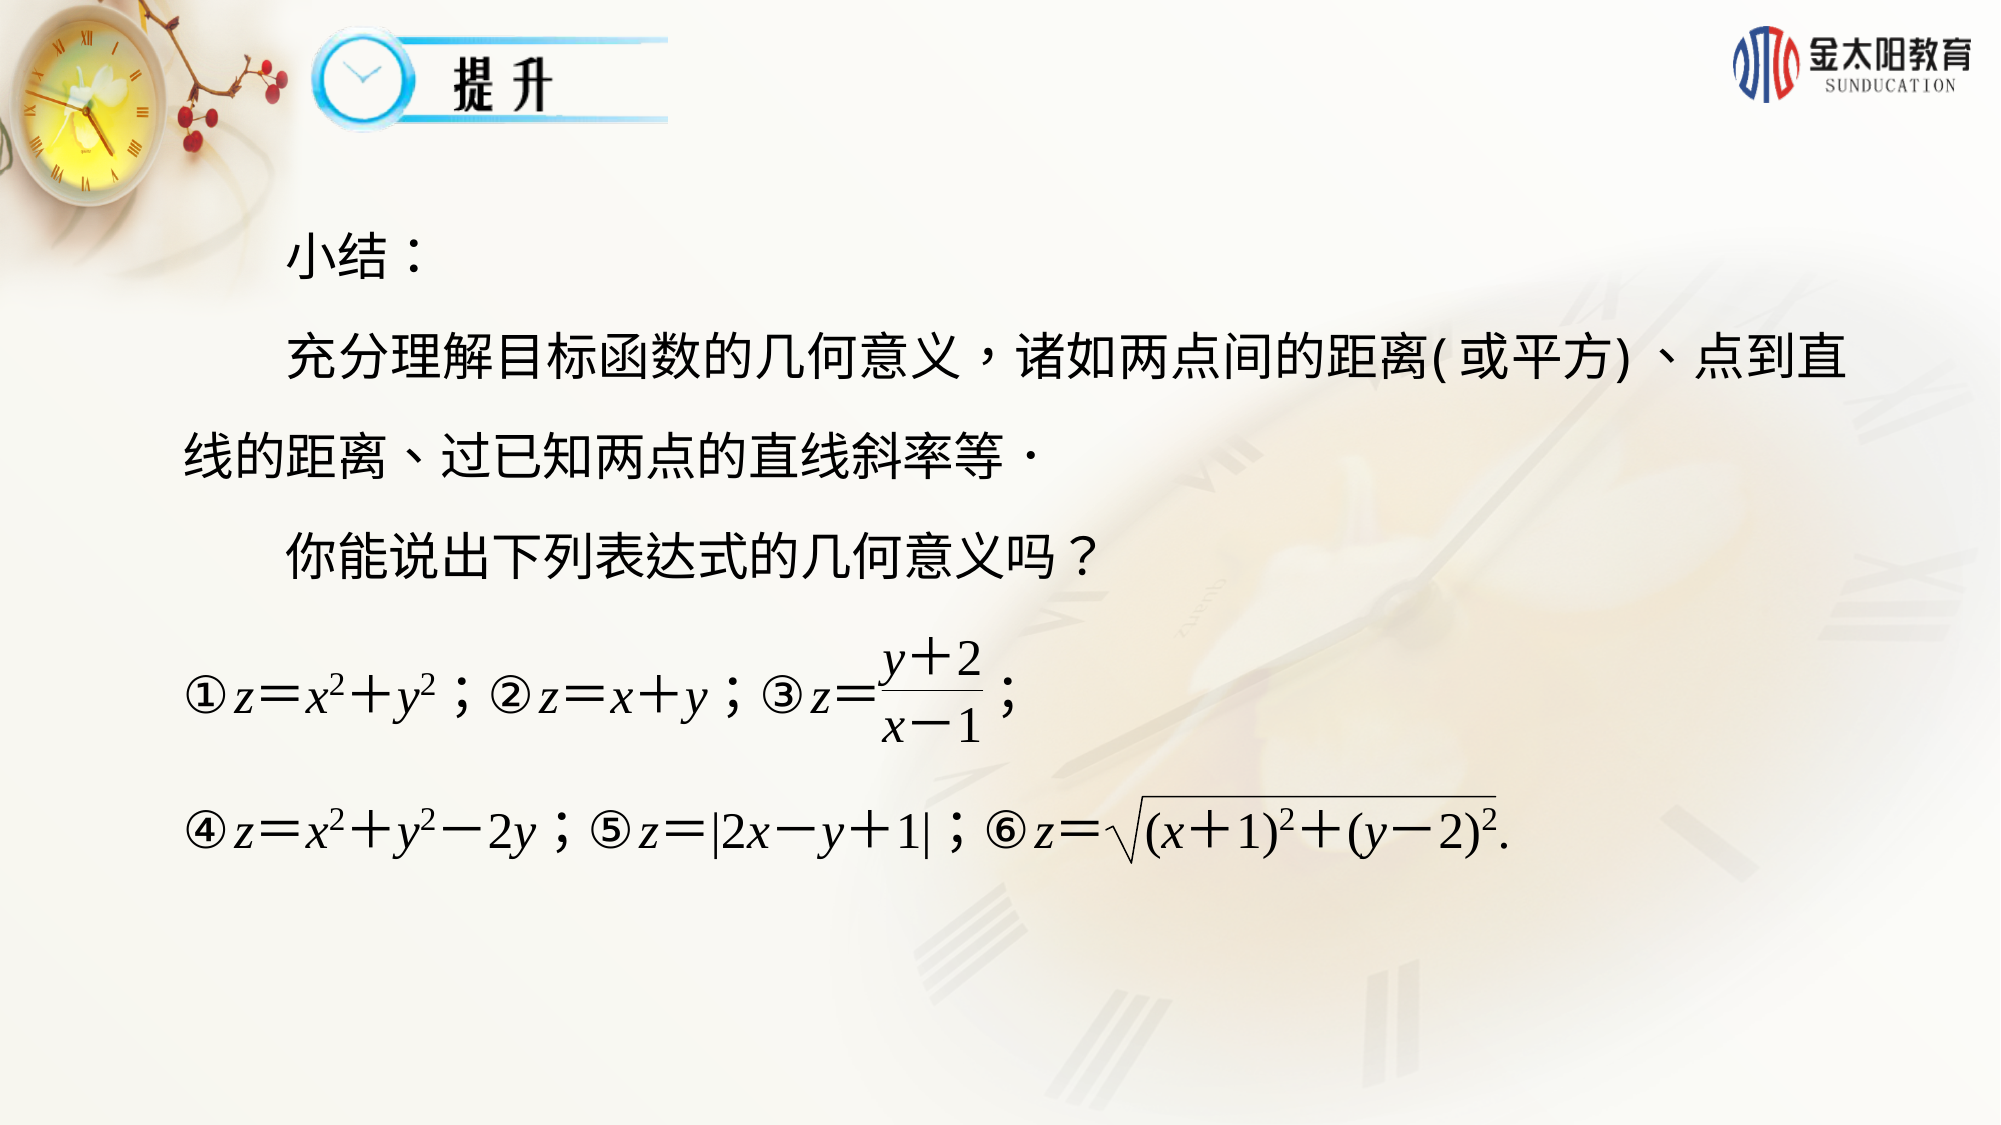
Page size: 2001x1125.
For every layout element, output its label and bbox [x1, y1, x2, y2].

picture [745, 26, 2001, 1125]
text_box [182, 223, 1850, 930]
picture [0, 0, 668, 332]
